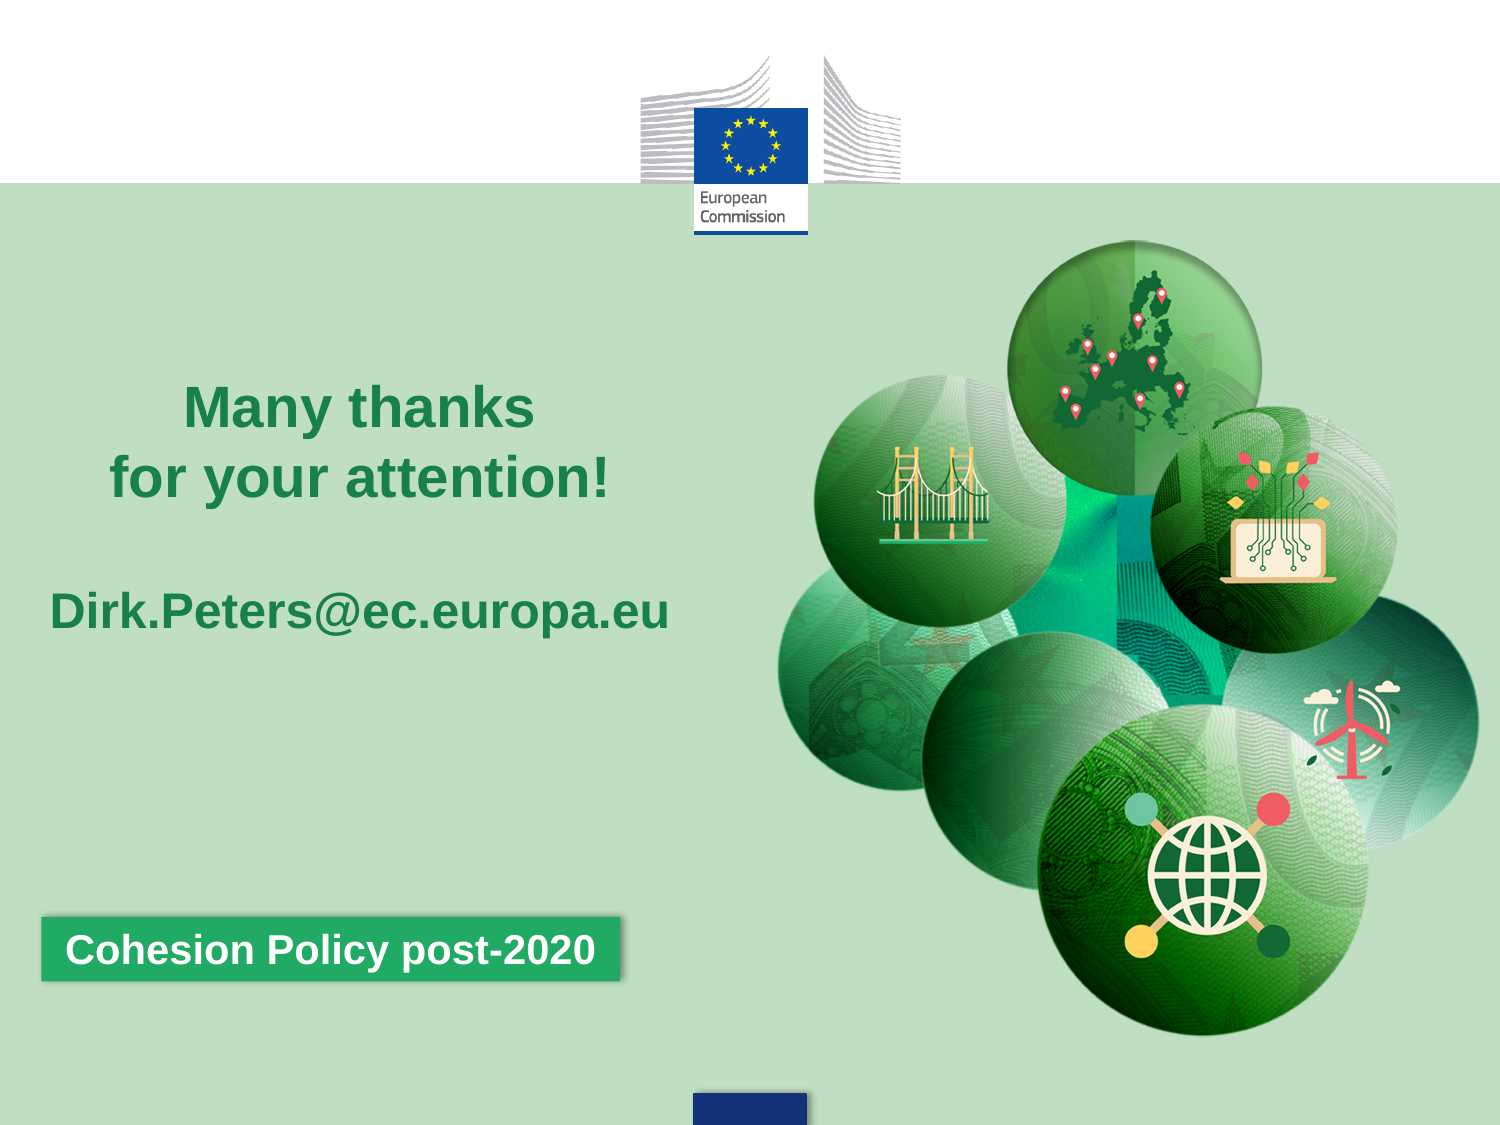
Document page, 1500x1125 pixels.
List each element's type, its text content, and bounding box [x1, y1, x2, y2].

title Many thanks for your attention! Dirk.Peters@ec.europa.eu [17, 361, 703, 764]
text_box Cohesion Policy post-2020 [41, 915, 621, 981]
picture [0, 183, 1500, 1125]
